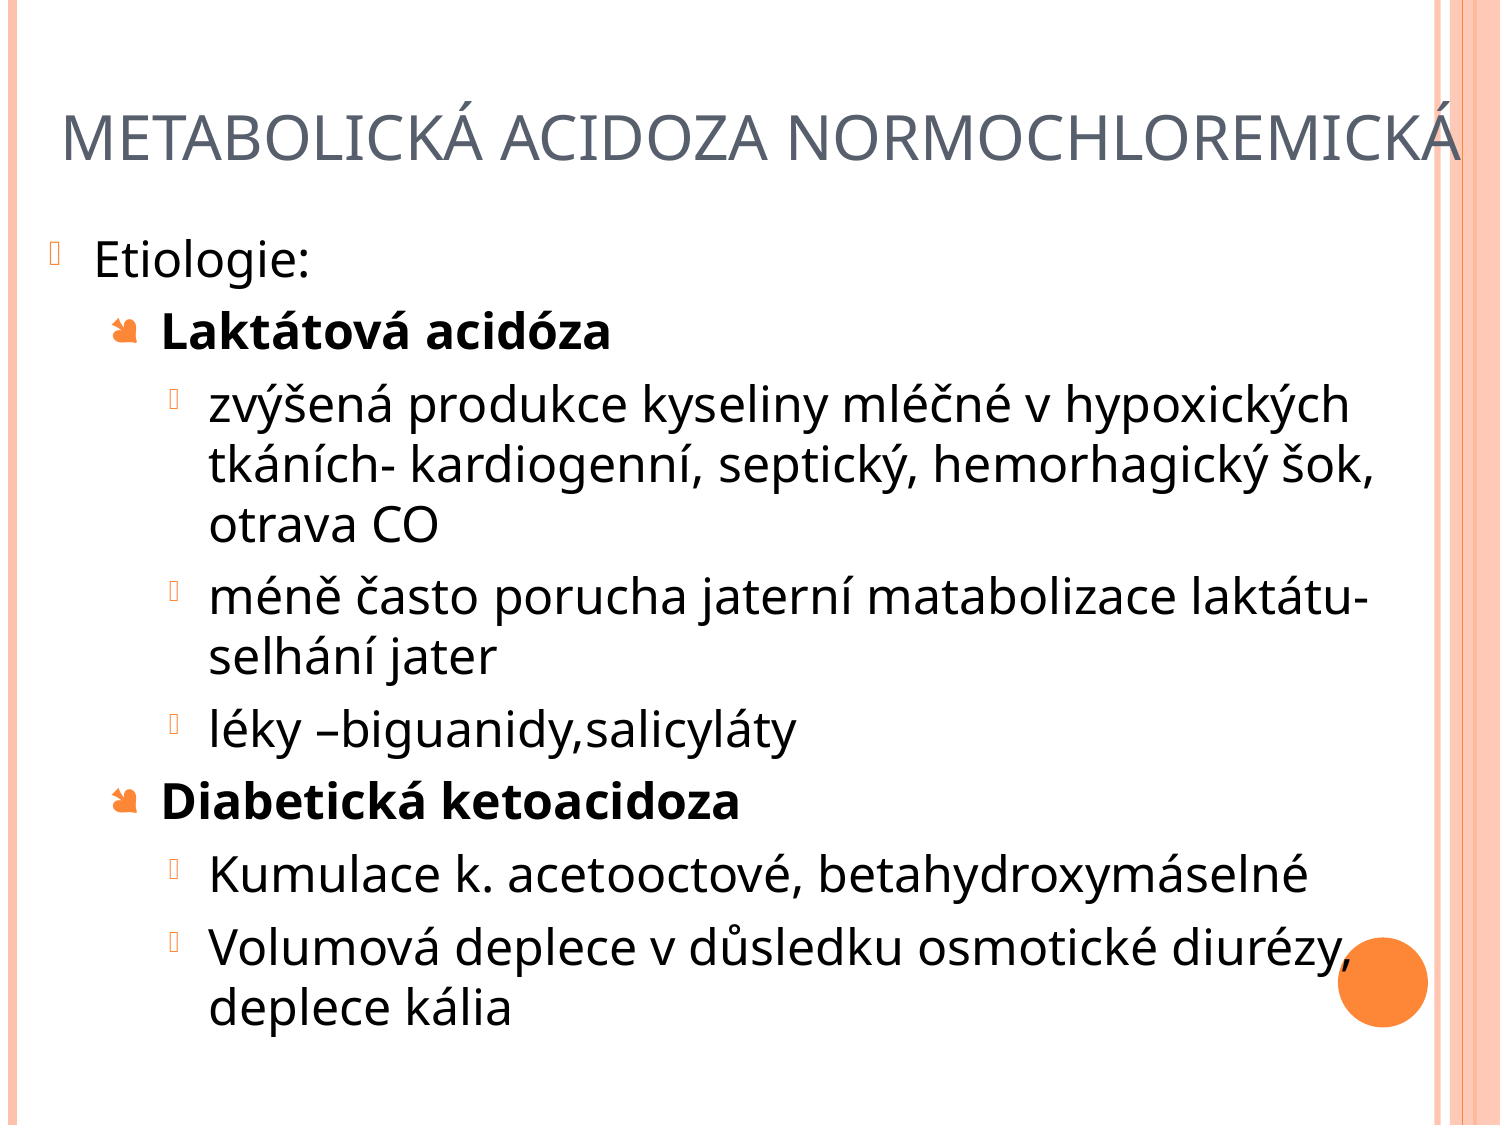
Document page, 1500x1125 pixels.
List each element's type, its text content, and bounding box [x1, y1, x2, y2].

list Etiologie: Laktátová acidóza zvýšená produkce kyseliny mléčné v hypoxických tkáních- kardiogenní, septický, hemorhagický šok, otrava CO méně často porucha jaterní matabolizace laktátu- selhání jater léky –biguanidy,salicyláty Diabetická ketoacidoza Kumulace k. acetooctové, betahydroxymáselné Volumová deplece v důsledku osmotické diurézy, deplece kália [40, 219, 1467, 1083]
title Metabolická acidoza normochloremická [52, 0, 1479, 182]
